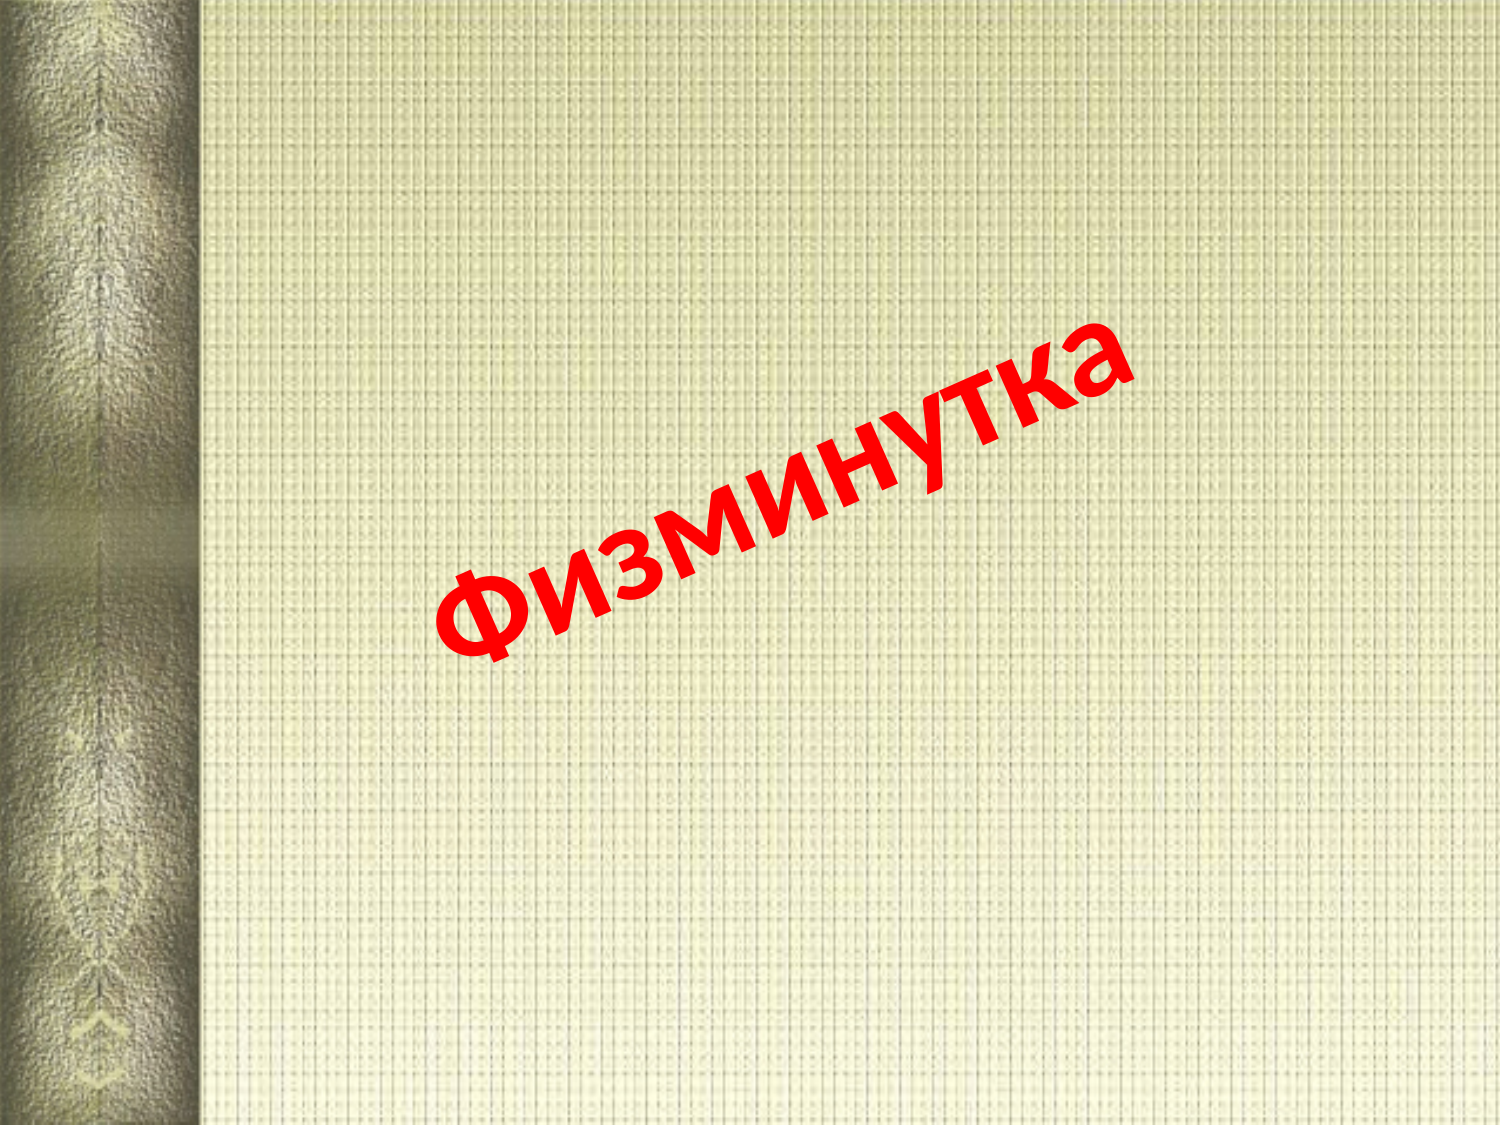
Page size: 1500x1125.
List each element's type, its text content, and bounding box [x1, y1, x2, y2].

picture [0, 0, 1500, 1125]
title Физминутка [11, 165, 1322, 885]
